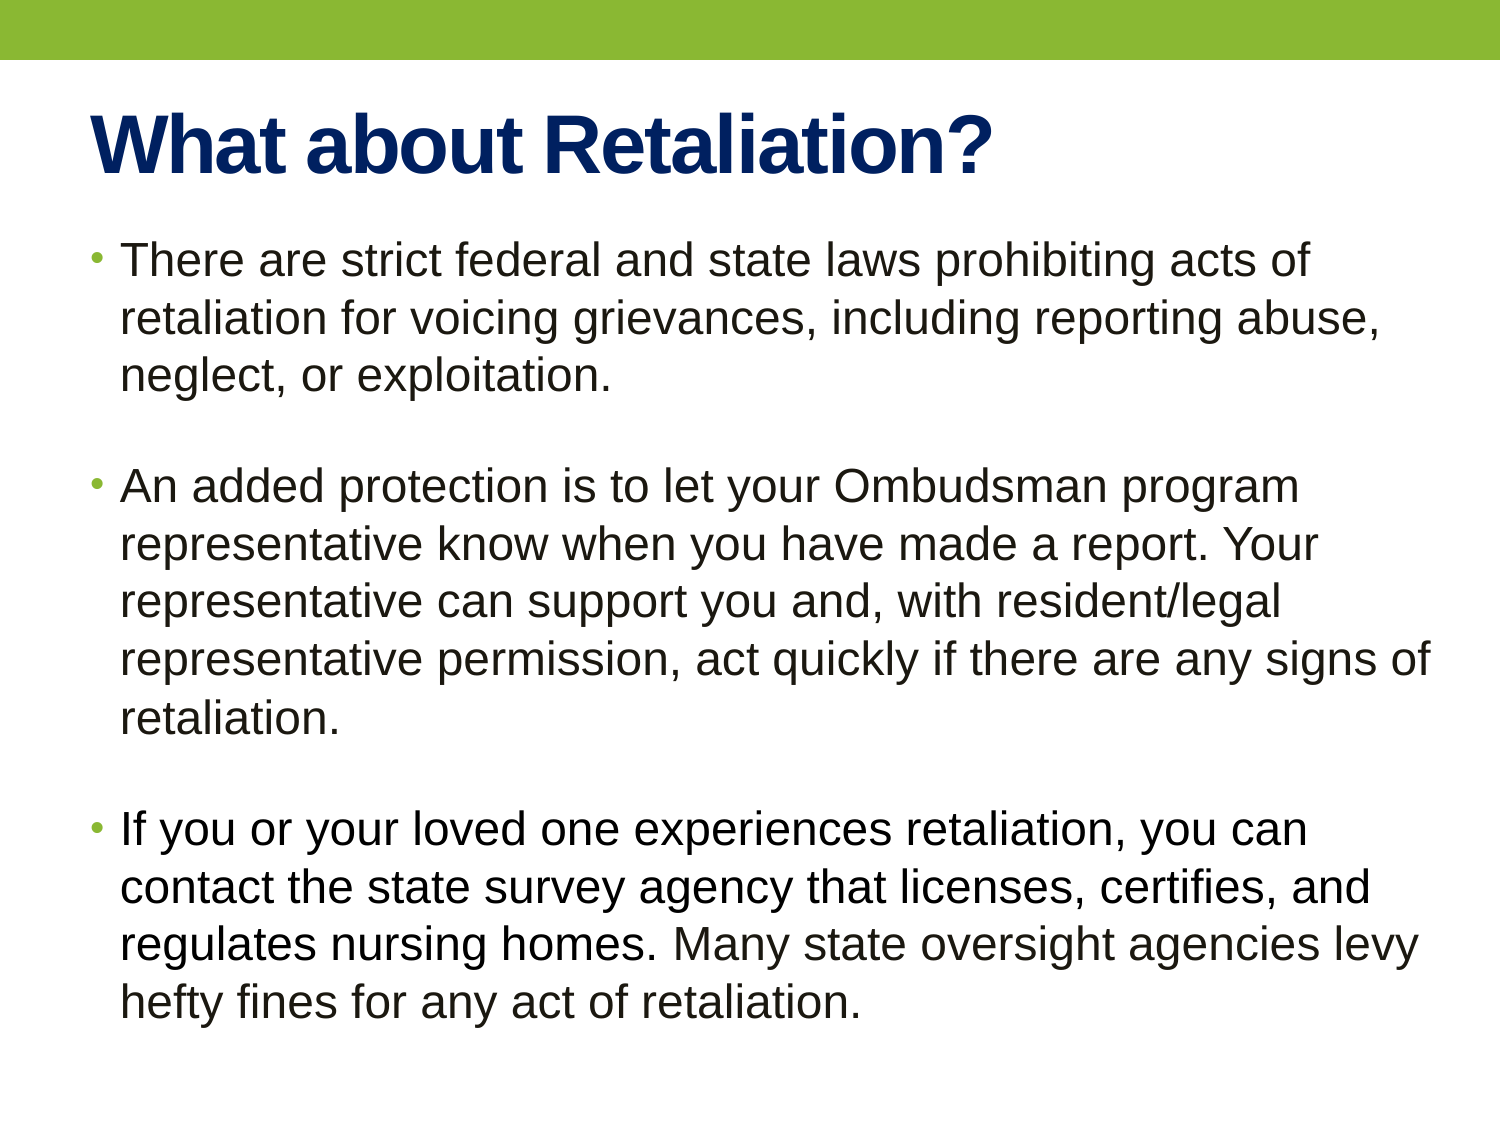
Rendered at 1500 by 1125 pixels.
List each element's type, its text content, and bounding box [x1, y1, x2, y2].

title What about Retaliation? [75, 58, 1425, 221]
list There are strict federal and state laws prohibiting acts of retaliation for voicing grievances, including reporting abuse, neglect, or exploitation. An added protection is to let your Ombudsman program representative know when you have made a report. Your representative can support you and, with resident/legal representative permission, act quickly if there are any signs of retaliation. If you or your loved one experiences retaliation, you can contact the state survey agency that licenses, certifies, and regulates nursing homes. Many state oversight agencies levy hefty fines for any act of retaliation. [74, 221, 1465, 1082]
